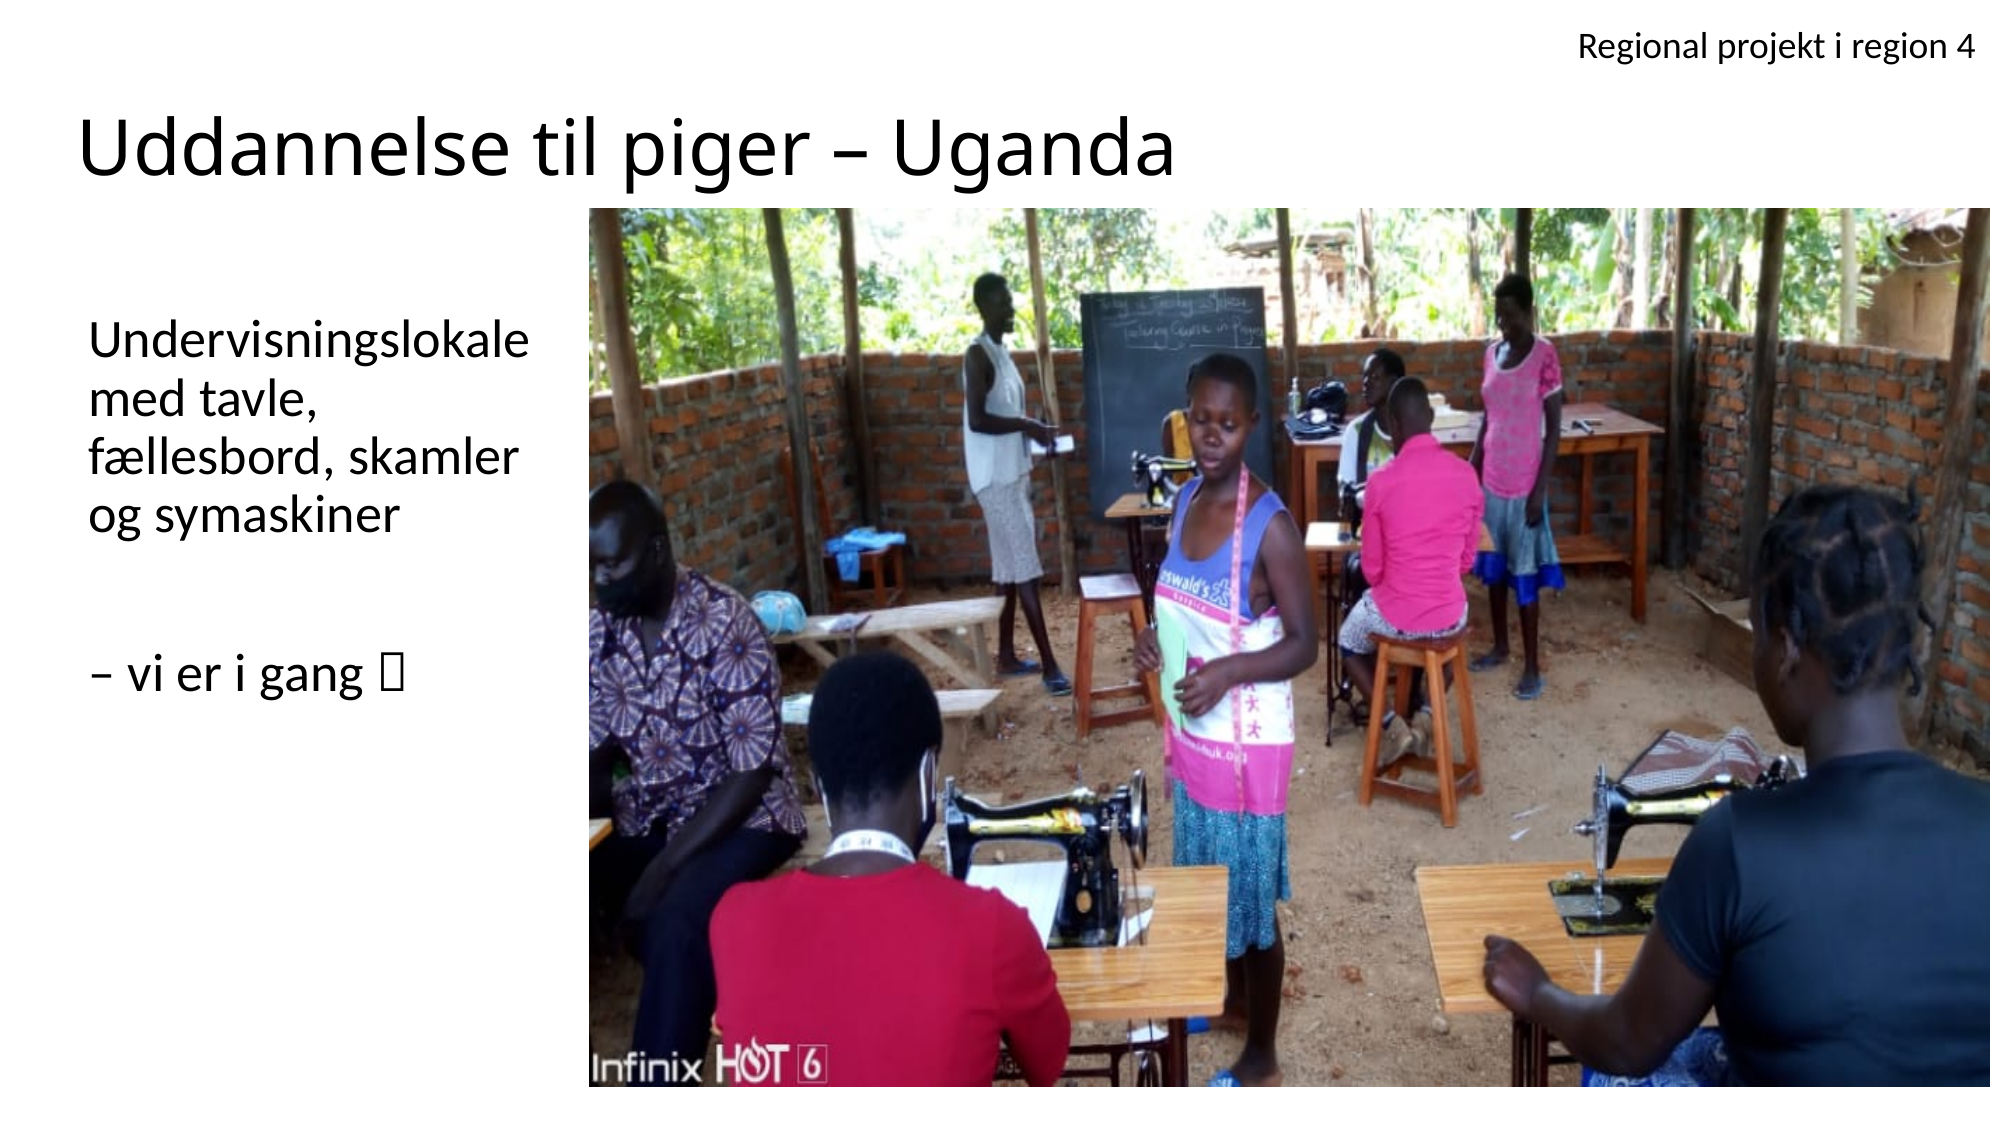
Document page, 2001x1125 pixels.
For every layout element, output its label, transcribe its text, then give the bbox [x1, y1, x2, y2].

text_box Regional projekt i region 4 [1563, 14, 2000, 74]
list Undervisningslokale med tavle, fællesbord, skamler og symaskiner – vi er i gang  [73, 303, 589, 1017]
title Uddannelse til piger – Uganda [61, 65, 1273, 237]
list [589, 208, 1990, 1087]
